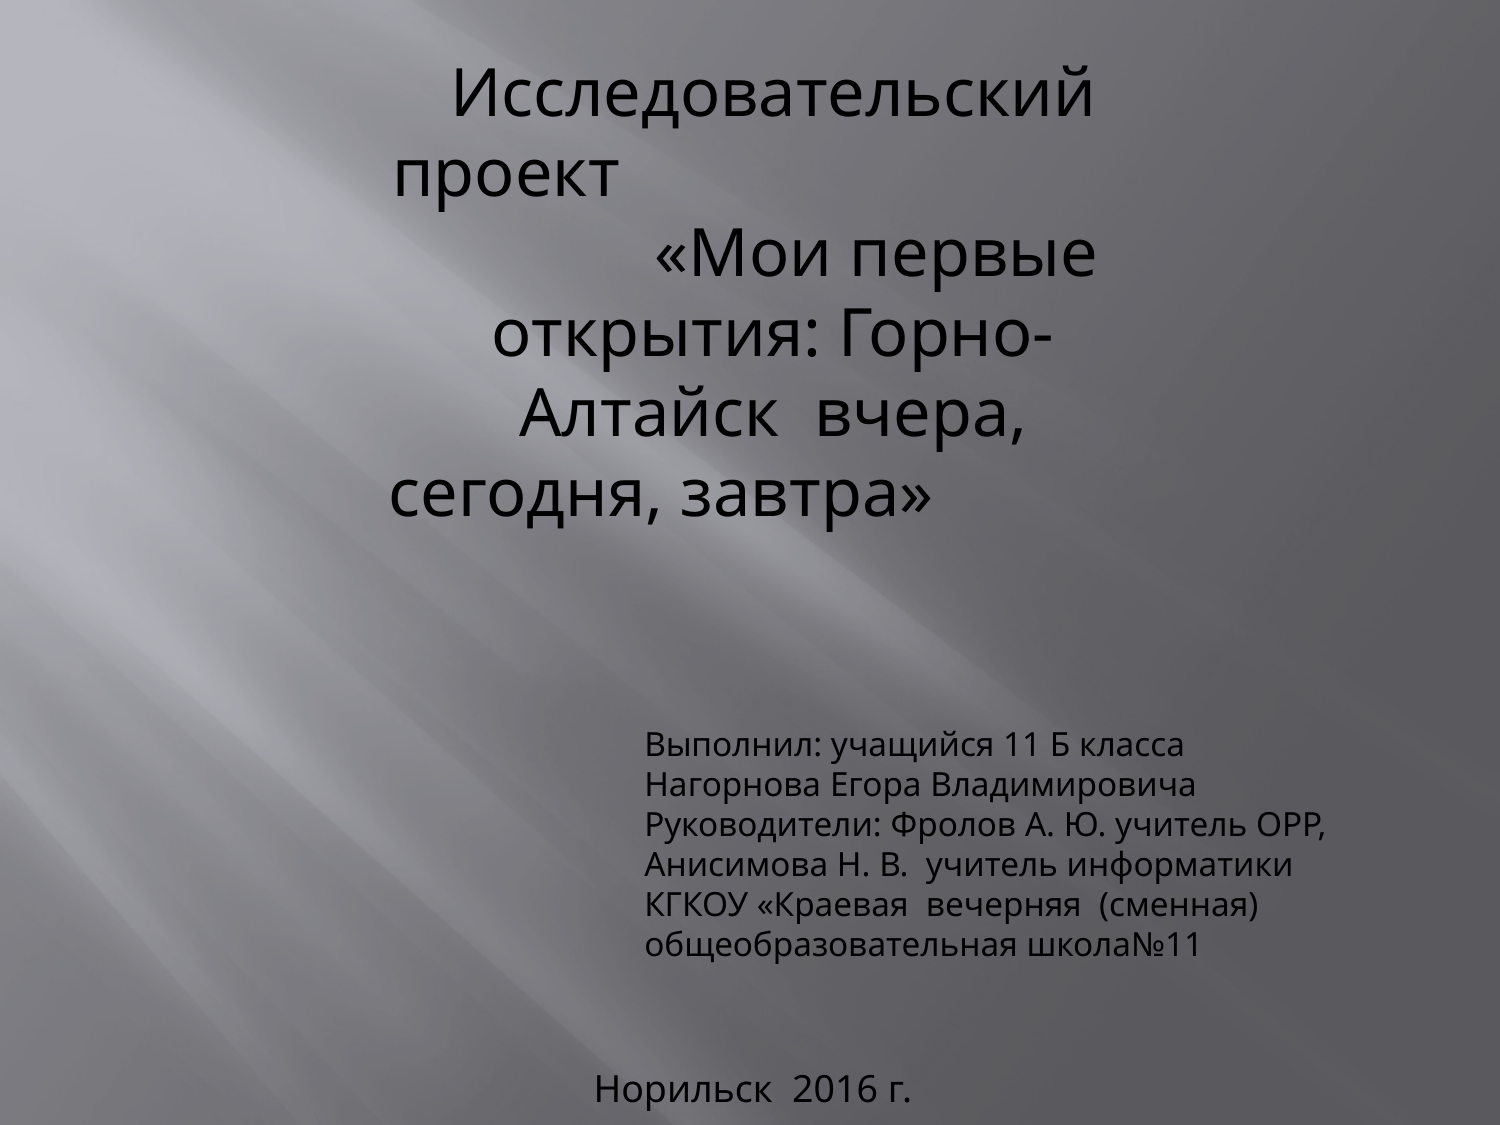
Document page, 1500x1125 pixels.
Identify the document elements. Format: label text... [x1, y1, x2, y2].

text_box Исследовательский проект «Мои первые открытия: Горно-Алтайск вчера, сегодня, завтра» [371, 42, 1176, 698]
text_box Выполнил: учащийся 11 Б класса Нагорнова Егора Владимировича Руководители: Фролов А. Ю. учитель ОРР, Анисимова Н. В. учитель информатики КГКОУ «Краевая вечерняя (сменная) общеобразовательная школа№11 [629, 715, 1469, 971]
text_box Норильск 2016 г. [578, 1057, 975, 1118]
